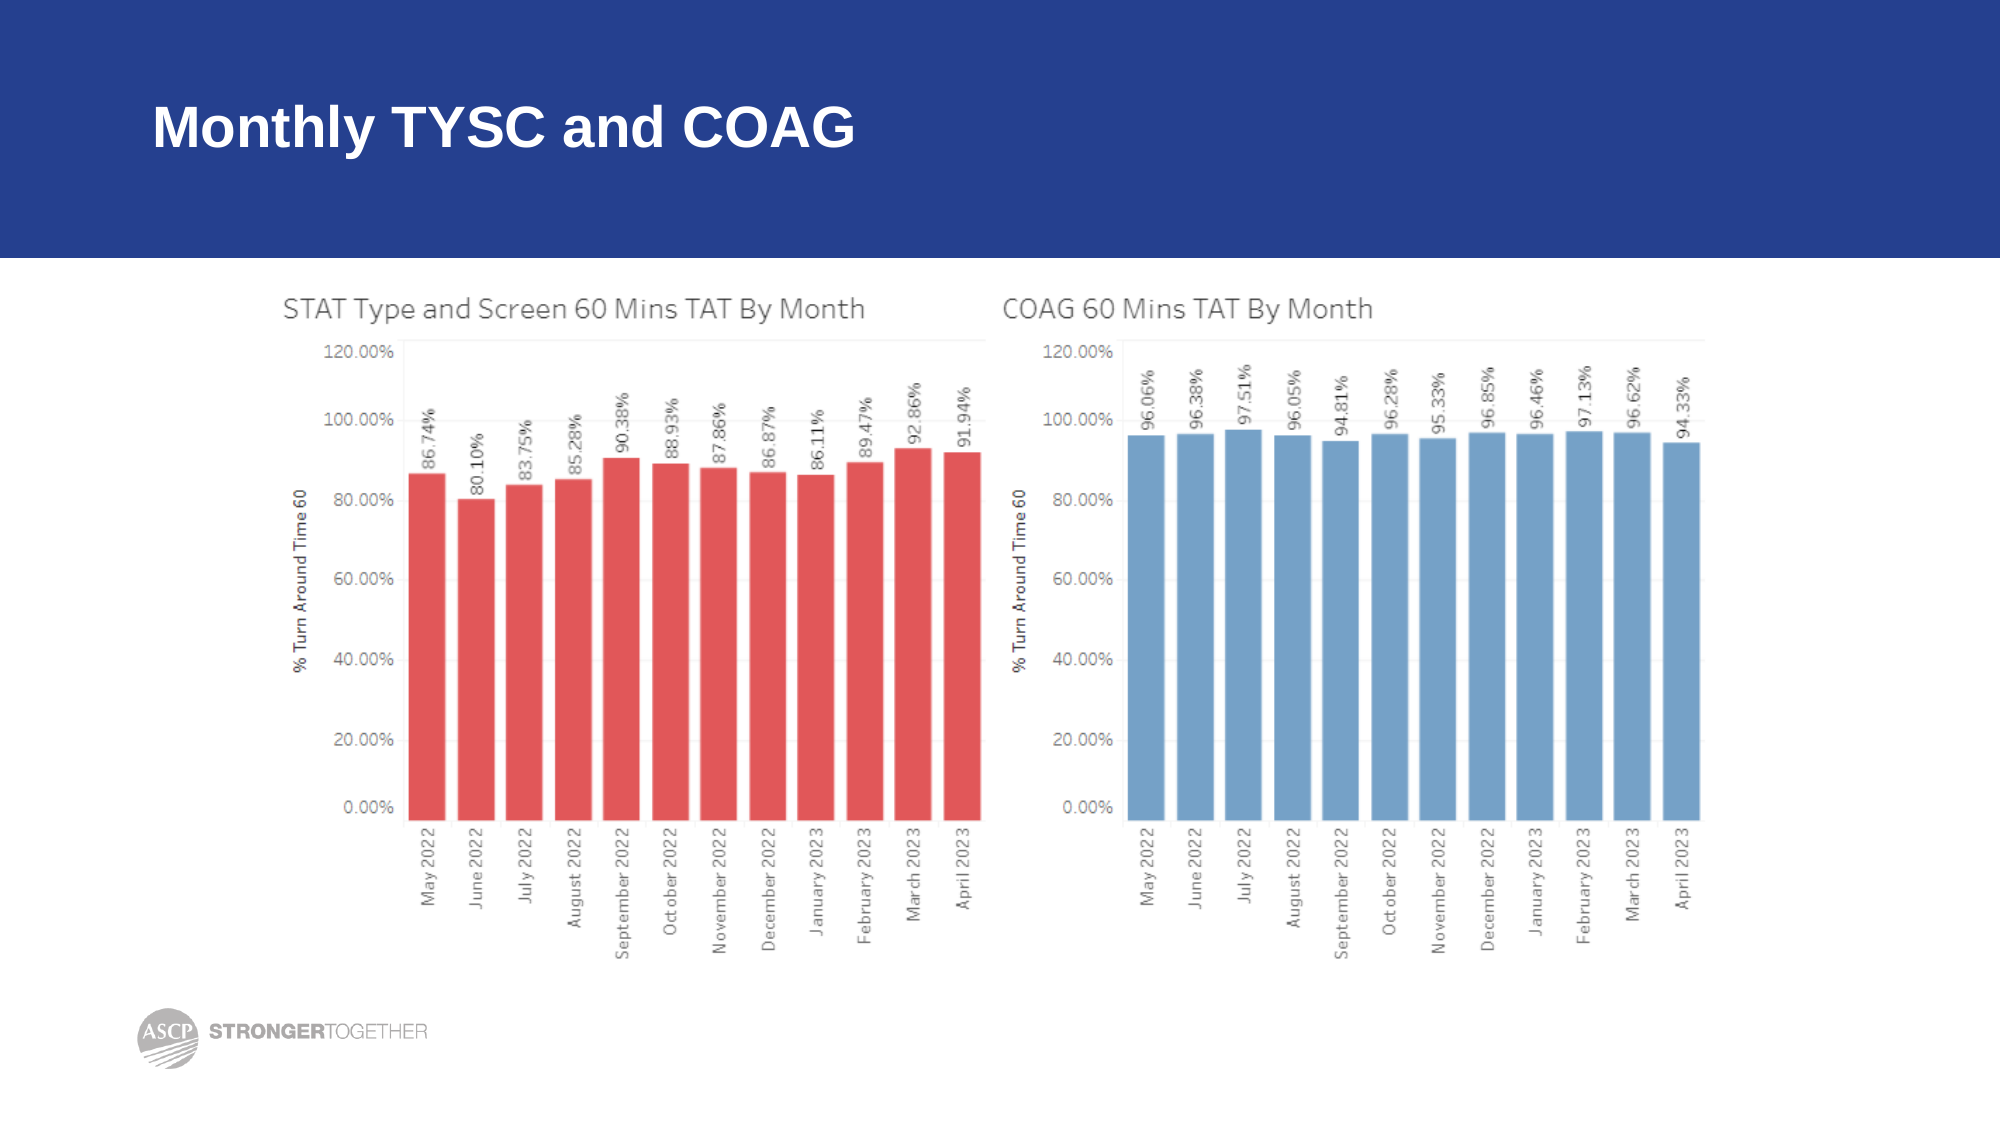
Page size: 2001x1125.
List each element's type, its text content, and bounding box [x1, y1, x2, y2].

picture [137, 1008, 427, 1069]
title Monthly TYSC and COAG [137, 20, 1863, 238]
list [278, 272, 1722, 970]
